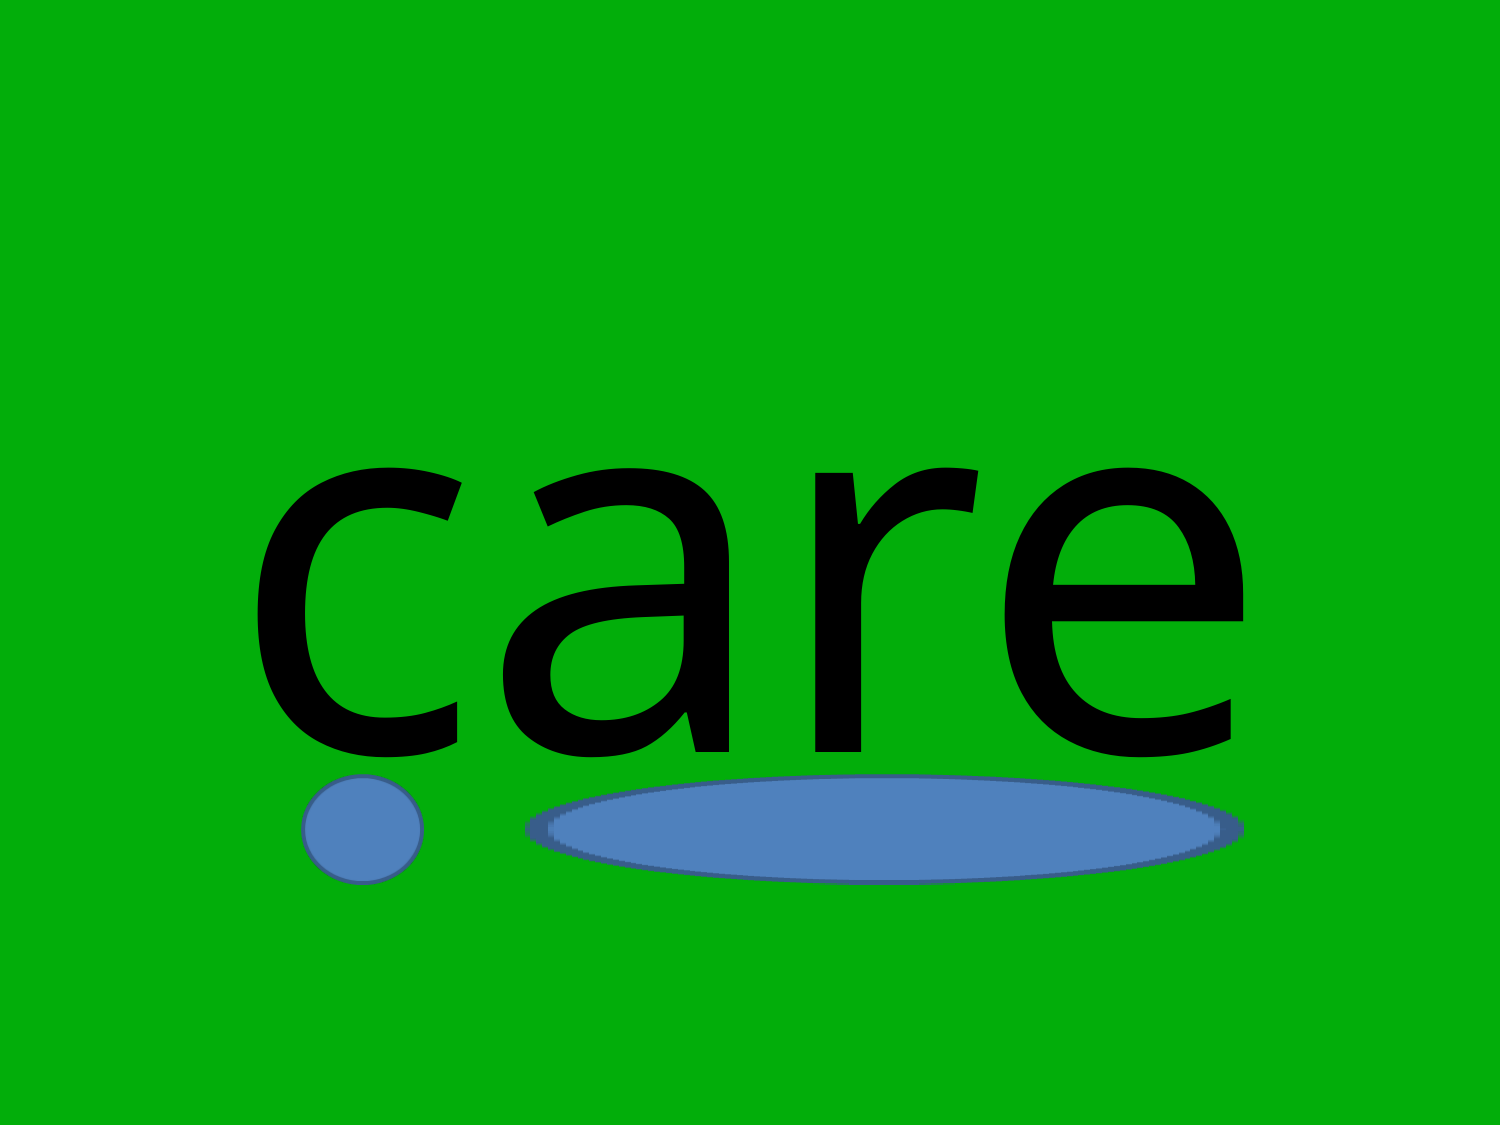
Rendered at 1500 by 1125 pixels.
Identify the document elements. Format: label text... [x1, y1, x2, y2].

picture [525, 774, 1244, 886]
picture [300, 774, 424, 886]
title care [112, 349, 1388, 740]
